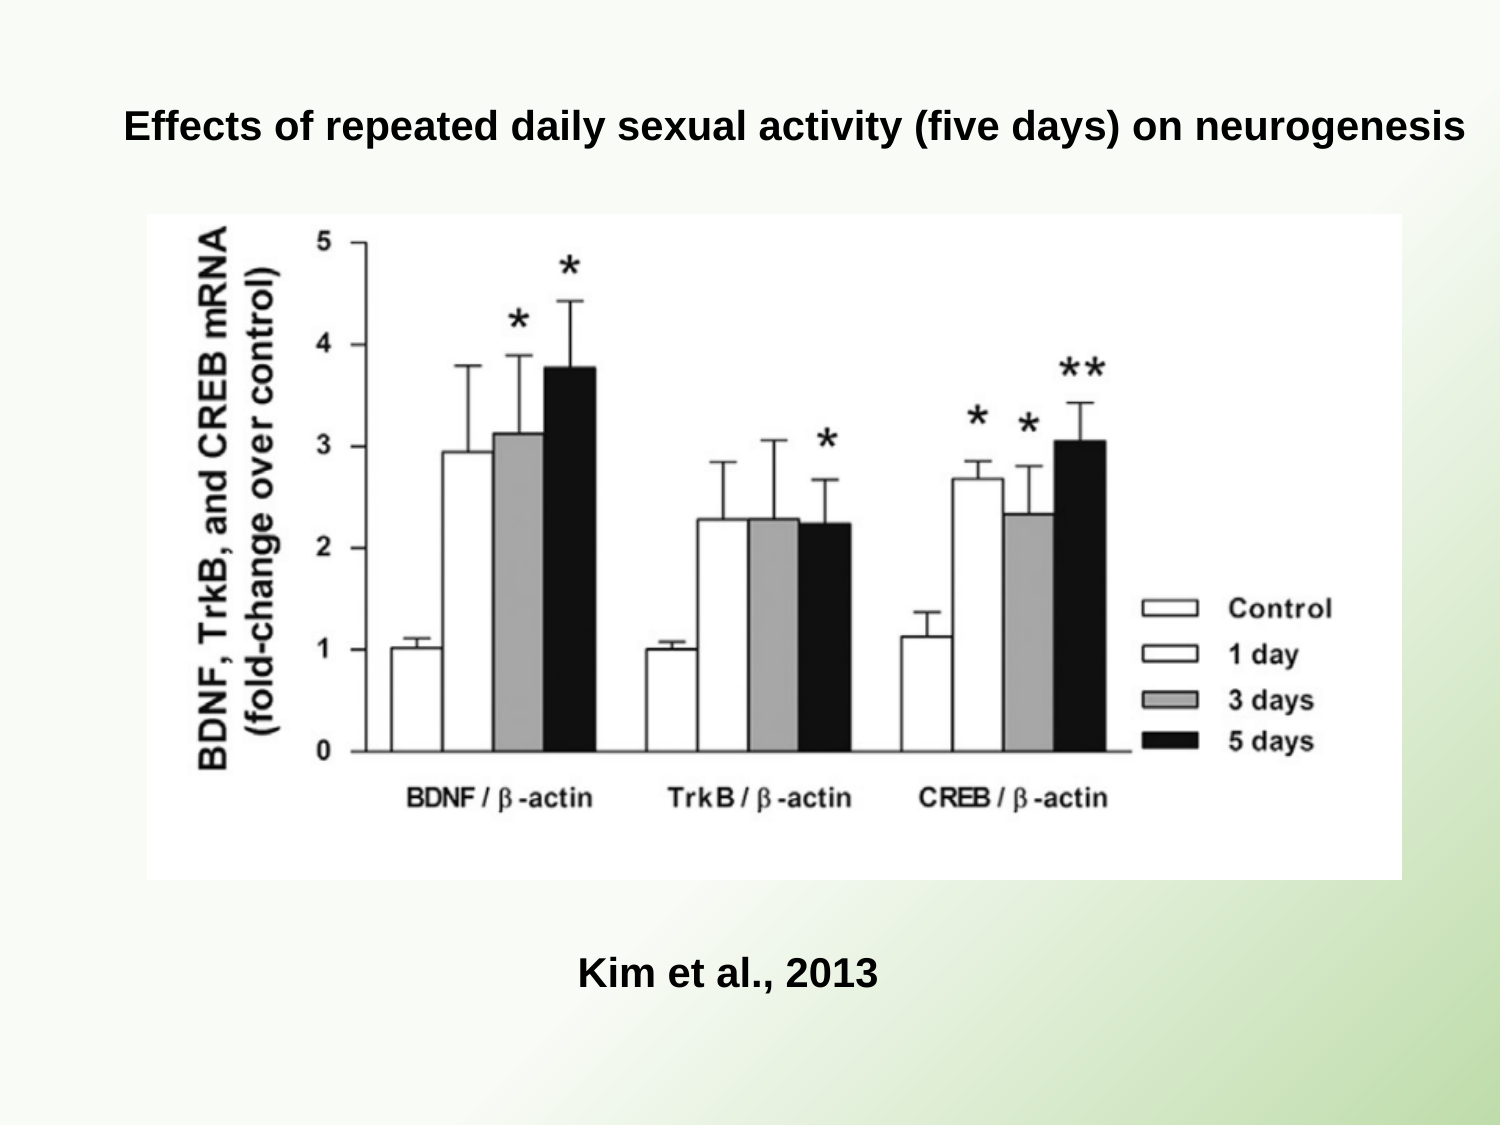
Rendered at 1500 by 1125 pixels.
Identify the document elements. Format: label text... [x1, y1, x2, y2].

text_box Kim et al., 2013 [562, 938, 910, 1004]
picture [147, 214, 1402, 880]
text_box Effects of repeated daily sexual activity (five days) on neurogenesis [108, 91, 1500, 156]
